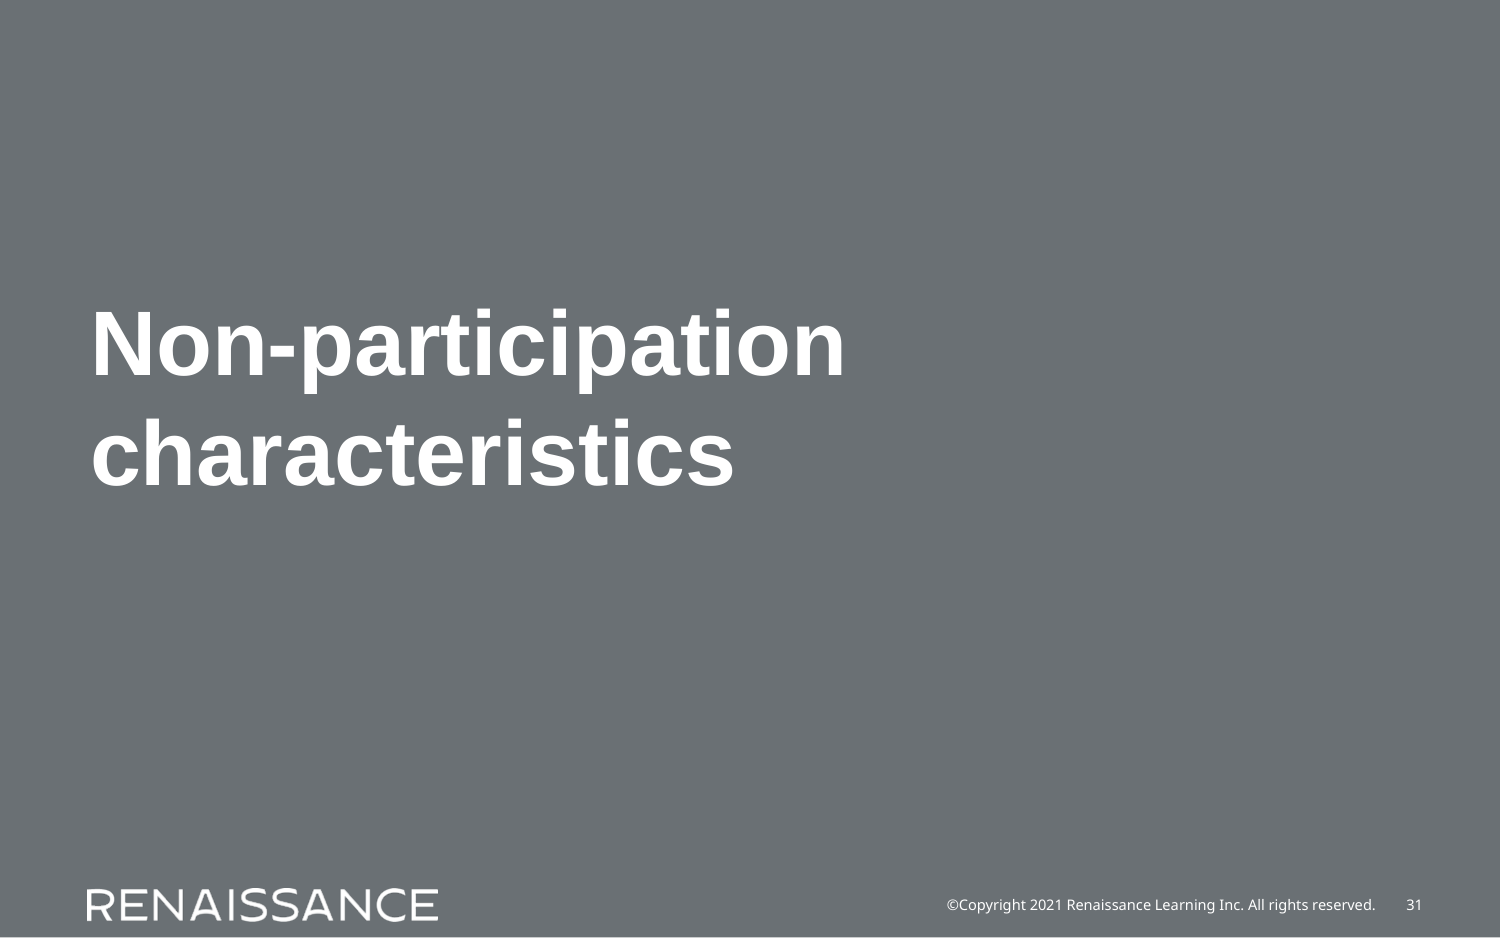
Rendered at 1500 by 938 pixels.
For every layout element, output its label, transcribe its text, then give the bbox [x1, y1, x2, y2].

list Non-participation characteristics [75, 293, 1300, 519]
picture [87, 888, 438, 922]
